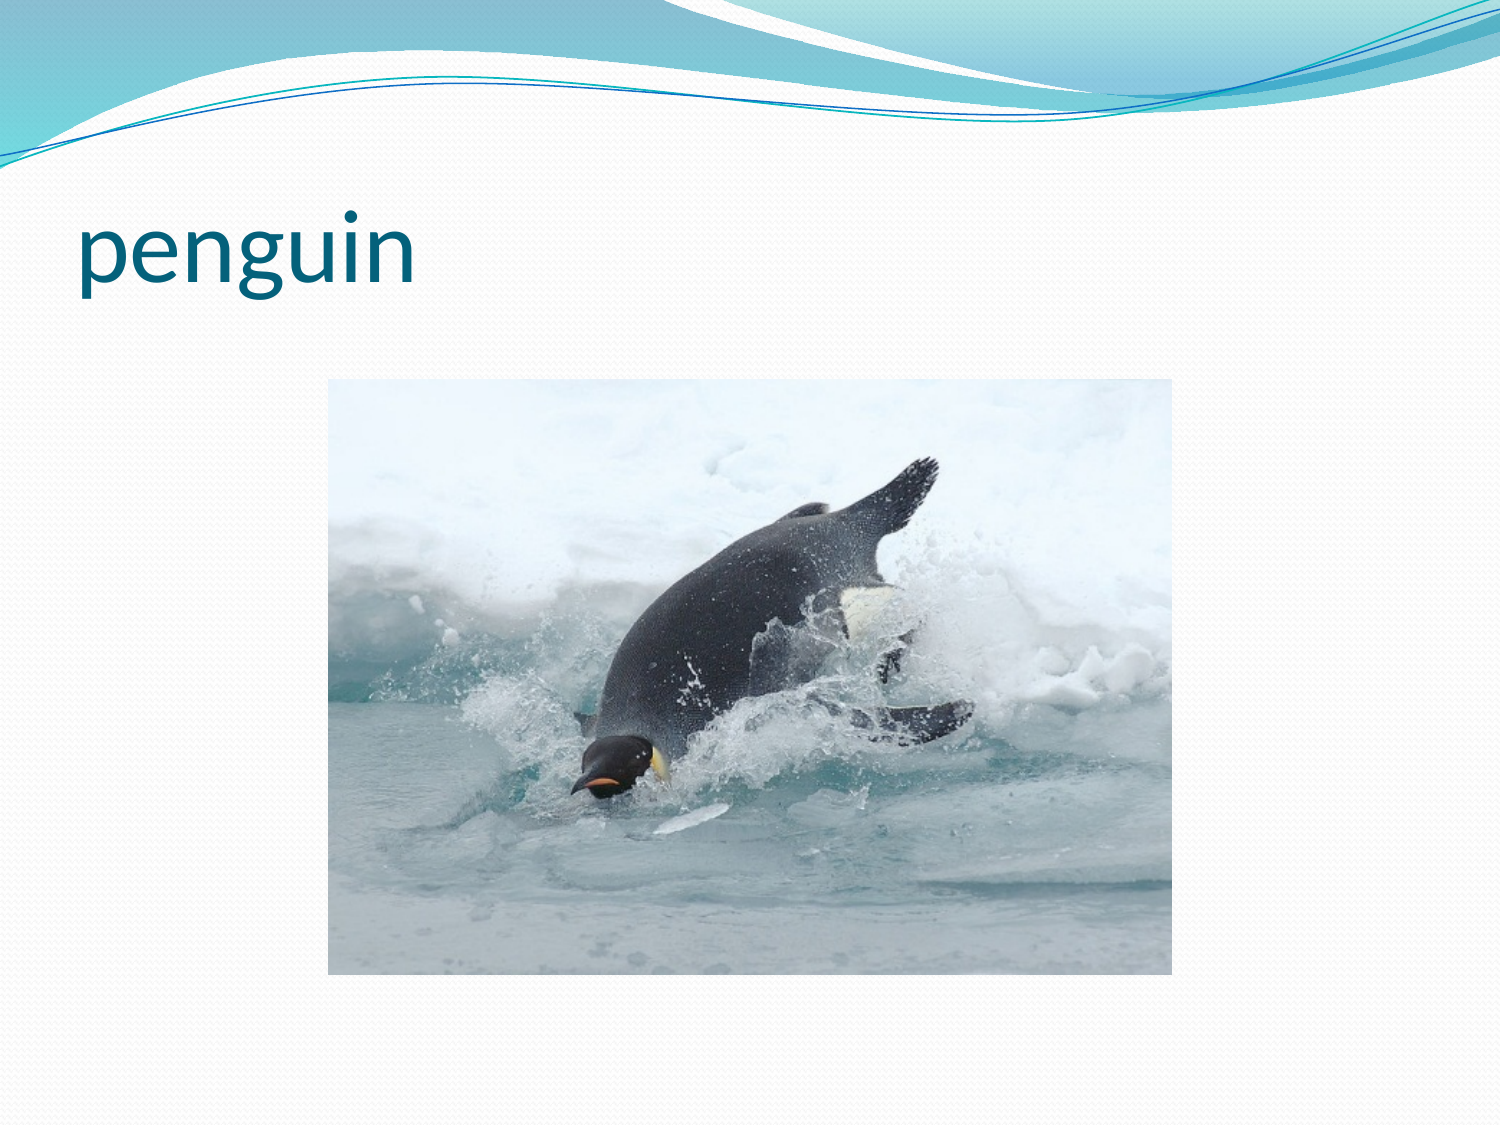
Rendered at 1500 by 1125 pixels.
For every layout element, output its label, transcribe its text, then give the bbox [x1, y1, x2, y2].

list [328, 379, 1172, 976]
title penguin [75, 115, 1425, 303]
